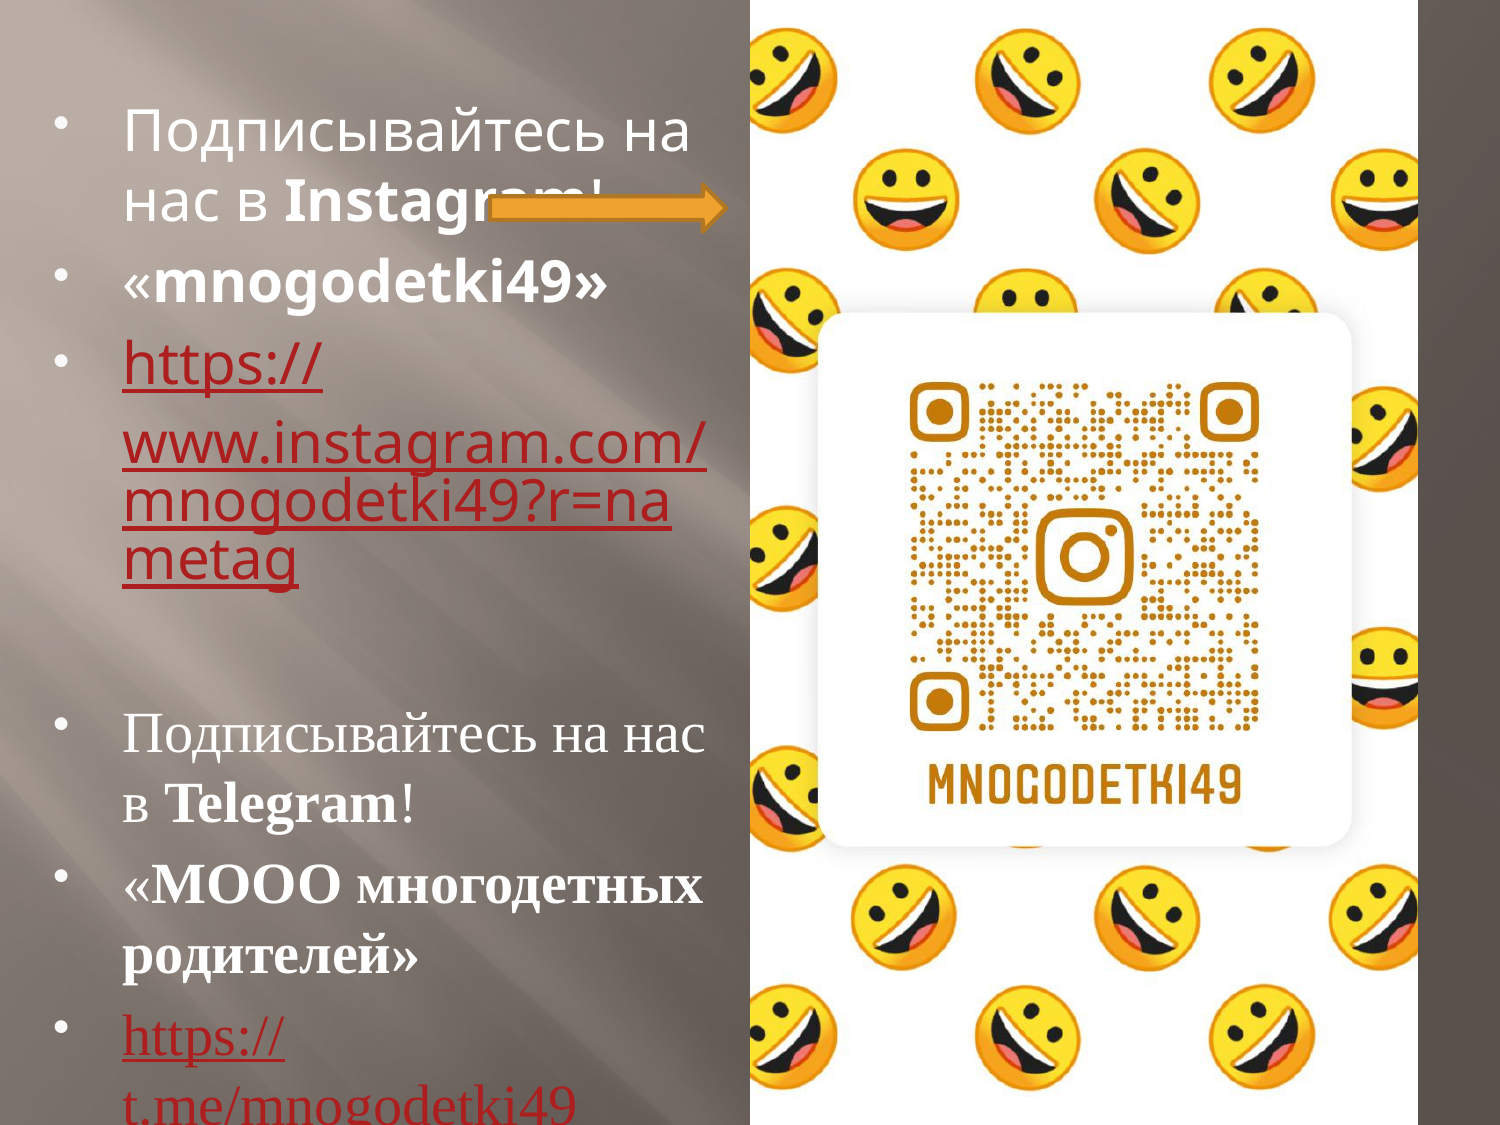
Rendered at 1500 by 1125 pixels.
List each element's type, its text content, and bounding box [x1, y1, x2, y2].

text_box [488, 182, 729, 234]
picture [749, 0, 1419, 1125]
list Подписывайтесь на нас в Instagram! «mnogodetki49» https://www.instagram.com/mnogodetki49?r=nametag Подписывайтесь на нас в Telegram! «МООО многодетных родителей» https://t.me/mnogodetki49 [17, 85, 739, 1125]
